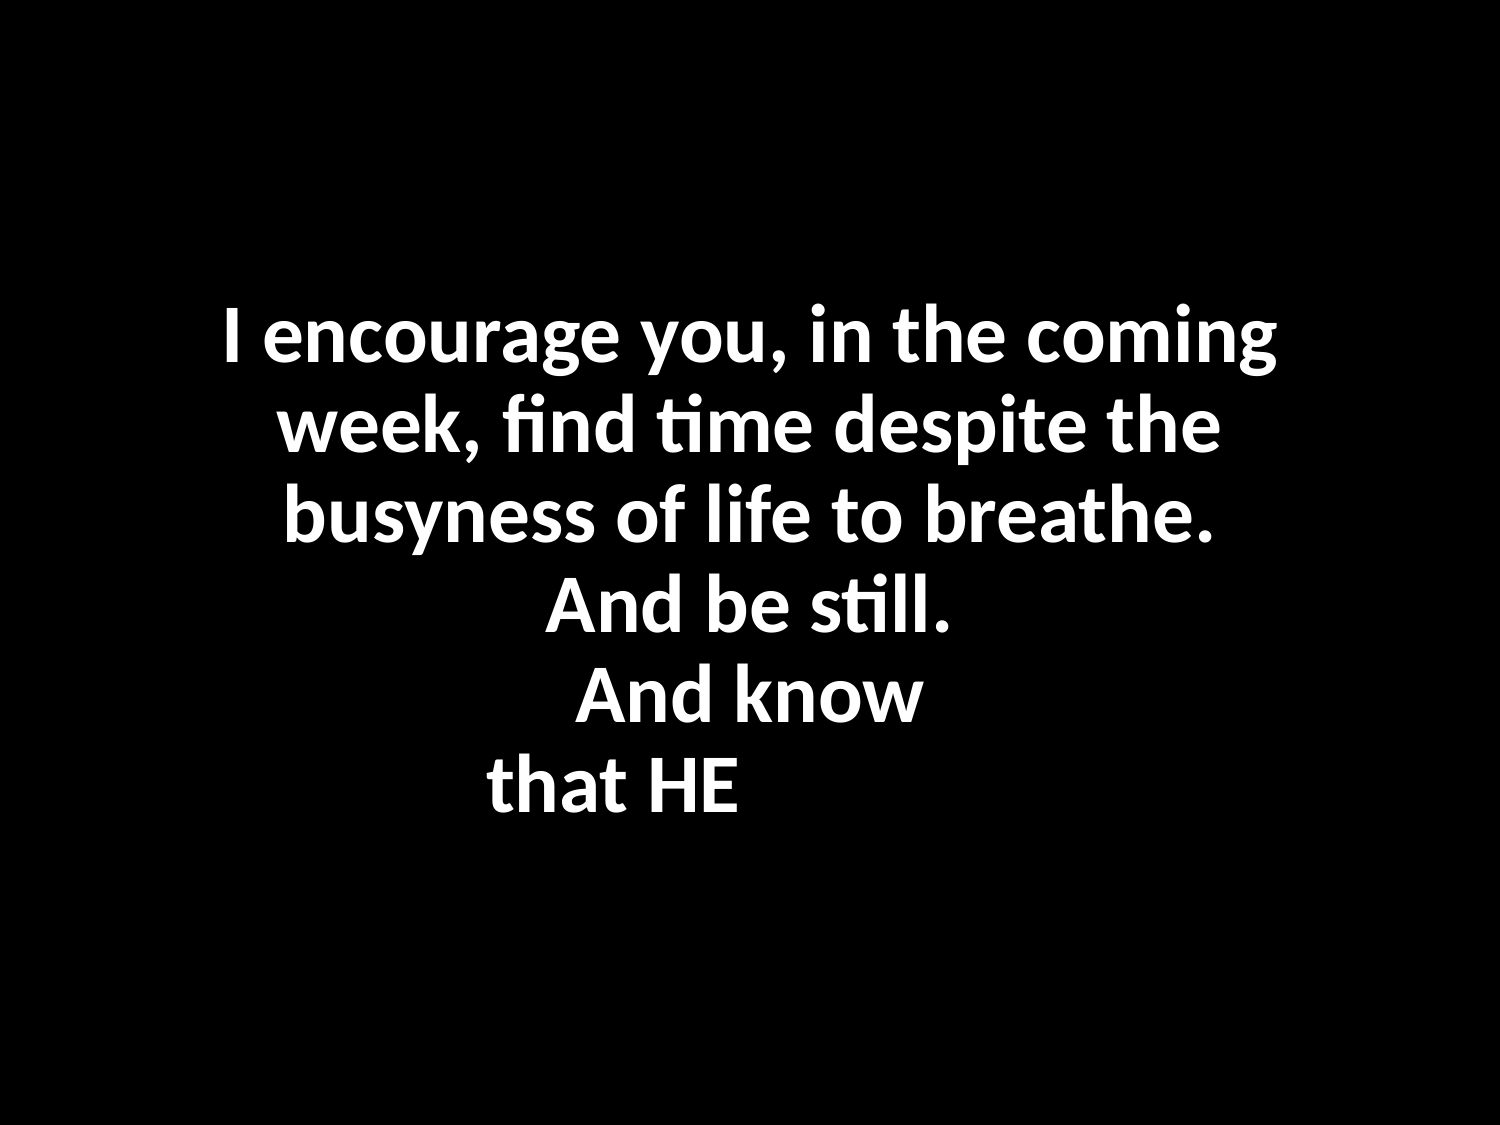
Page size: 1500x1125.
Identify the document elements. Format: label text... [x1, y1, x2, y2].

title I encourage you, in the coming week, find time despite the busyness of life to breathe. And be still. And know that HE is GOD. [187, 184, 1313, 938]
